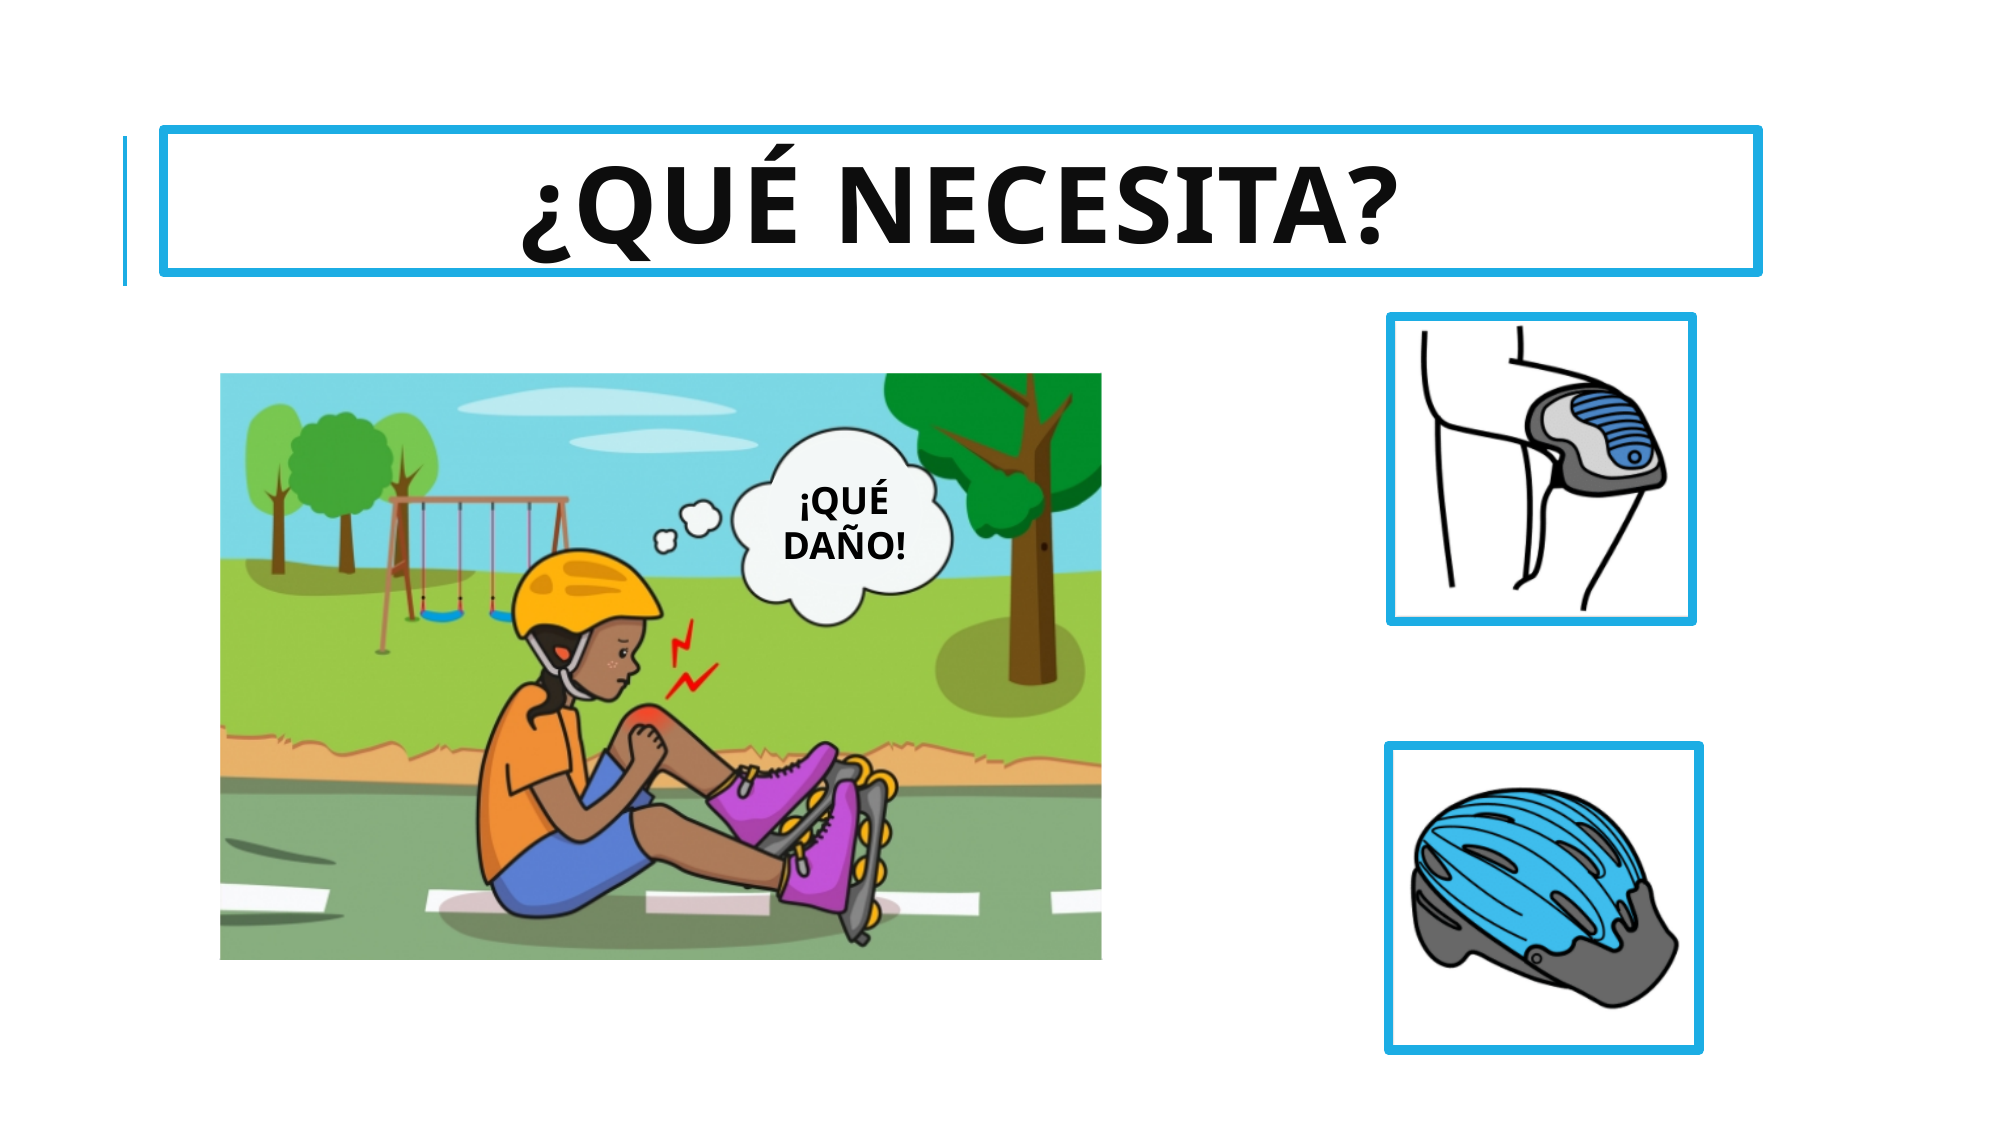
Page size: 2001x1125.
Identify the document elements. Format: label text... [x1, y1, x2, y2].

title ¿QUÉ NECESITA? [163, 129, 1759, 273]
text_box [219, 372, 1103, 961]
picture [1392, 749, 1695, 1046]
picture [1394, 320, 1689, 617]
